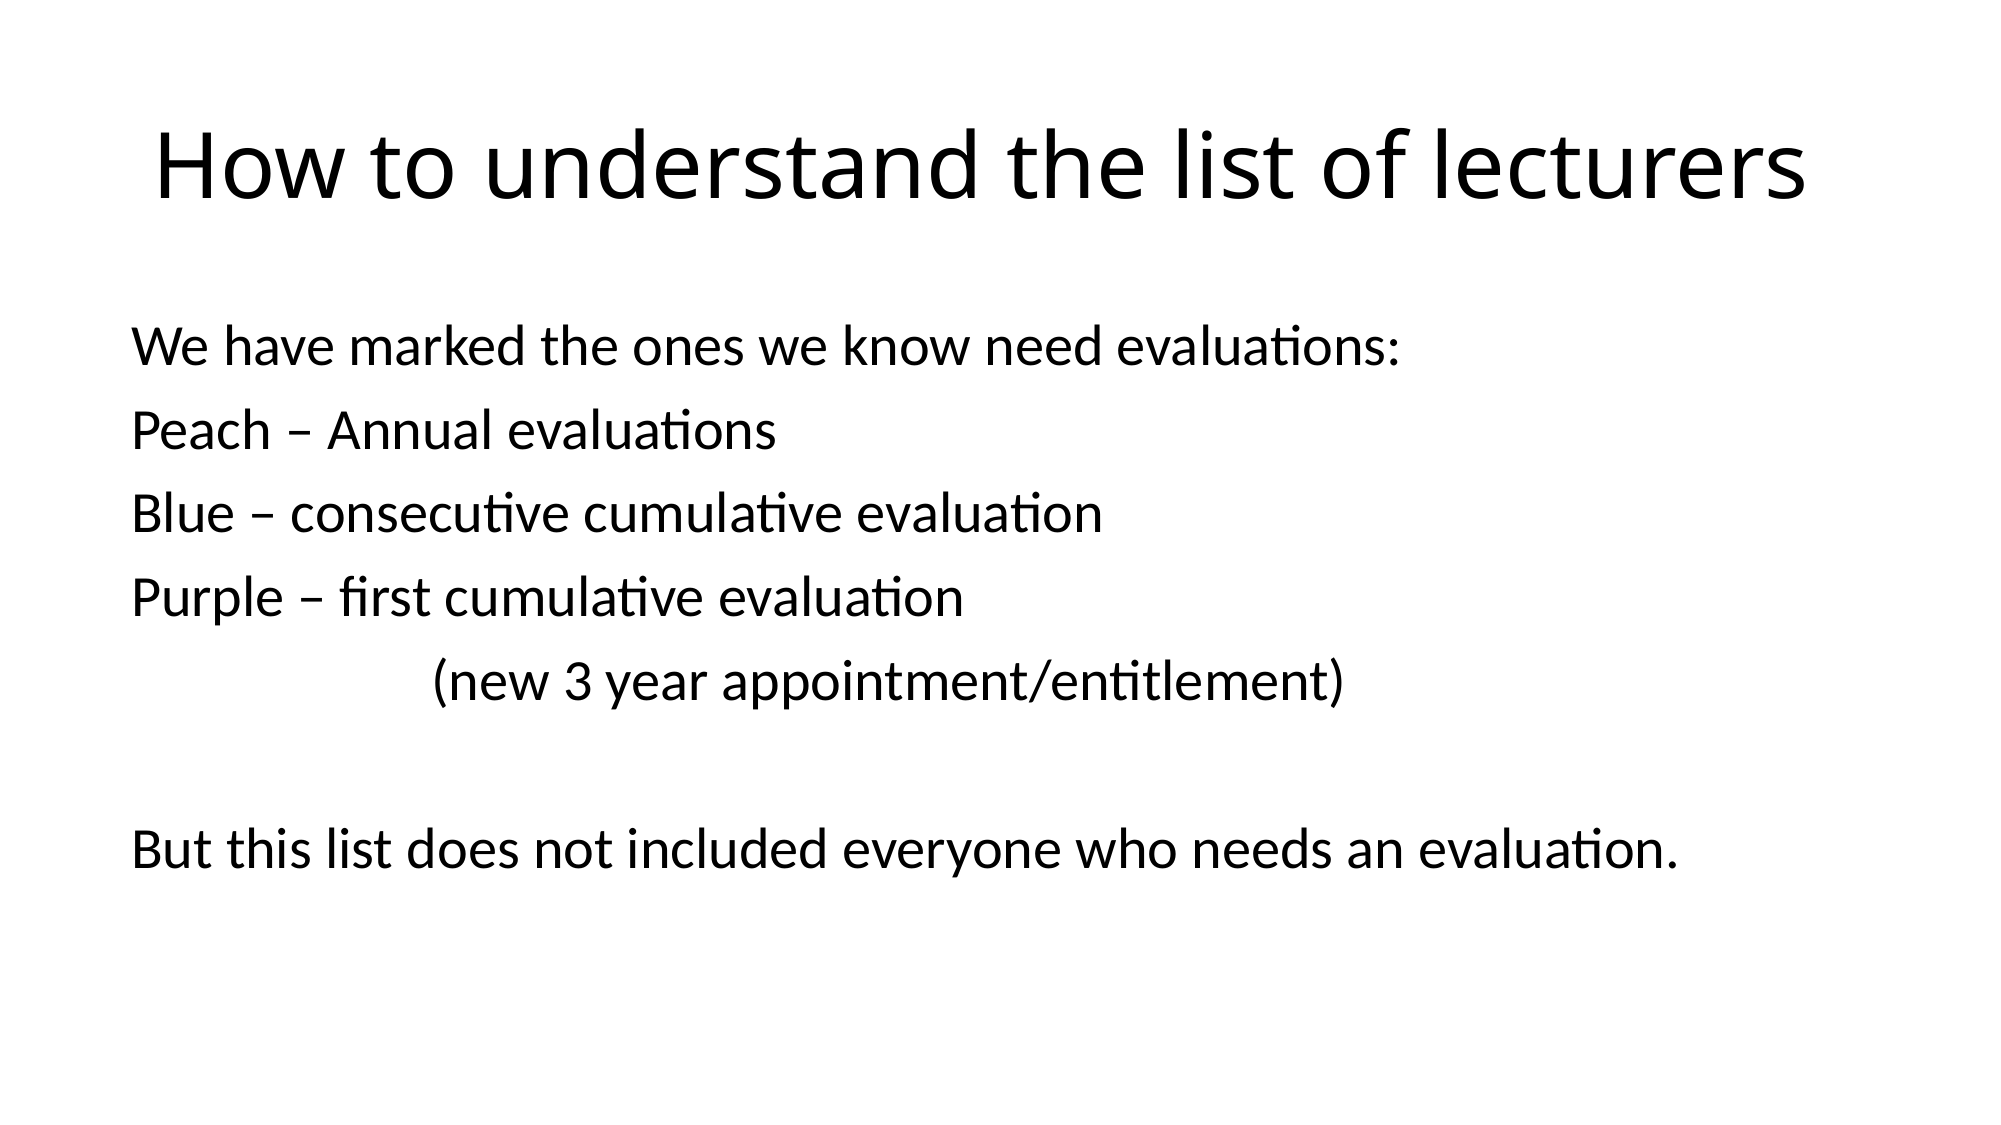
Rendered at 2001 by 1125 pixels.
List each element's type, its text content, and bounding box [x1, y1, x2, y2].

list We have marked the ones we know need evaluations: Peach – Annual evaluations Blue – consecutive cumulative evaluation Purple – first cumulative evaluation (new 3 year appointment/entitlement) But this list does not included everyone who needs an evaluation. [115, 307, 1895, 1022]
title How to understand the list of lecturers [137, 59, 1863, 278]
